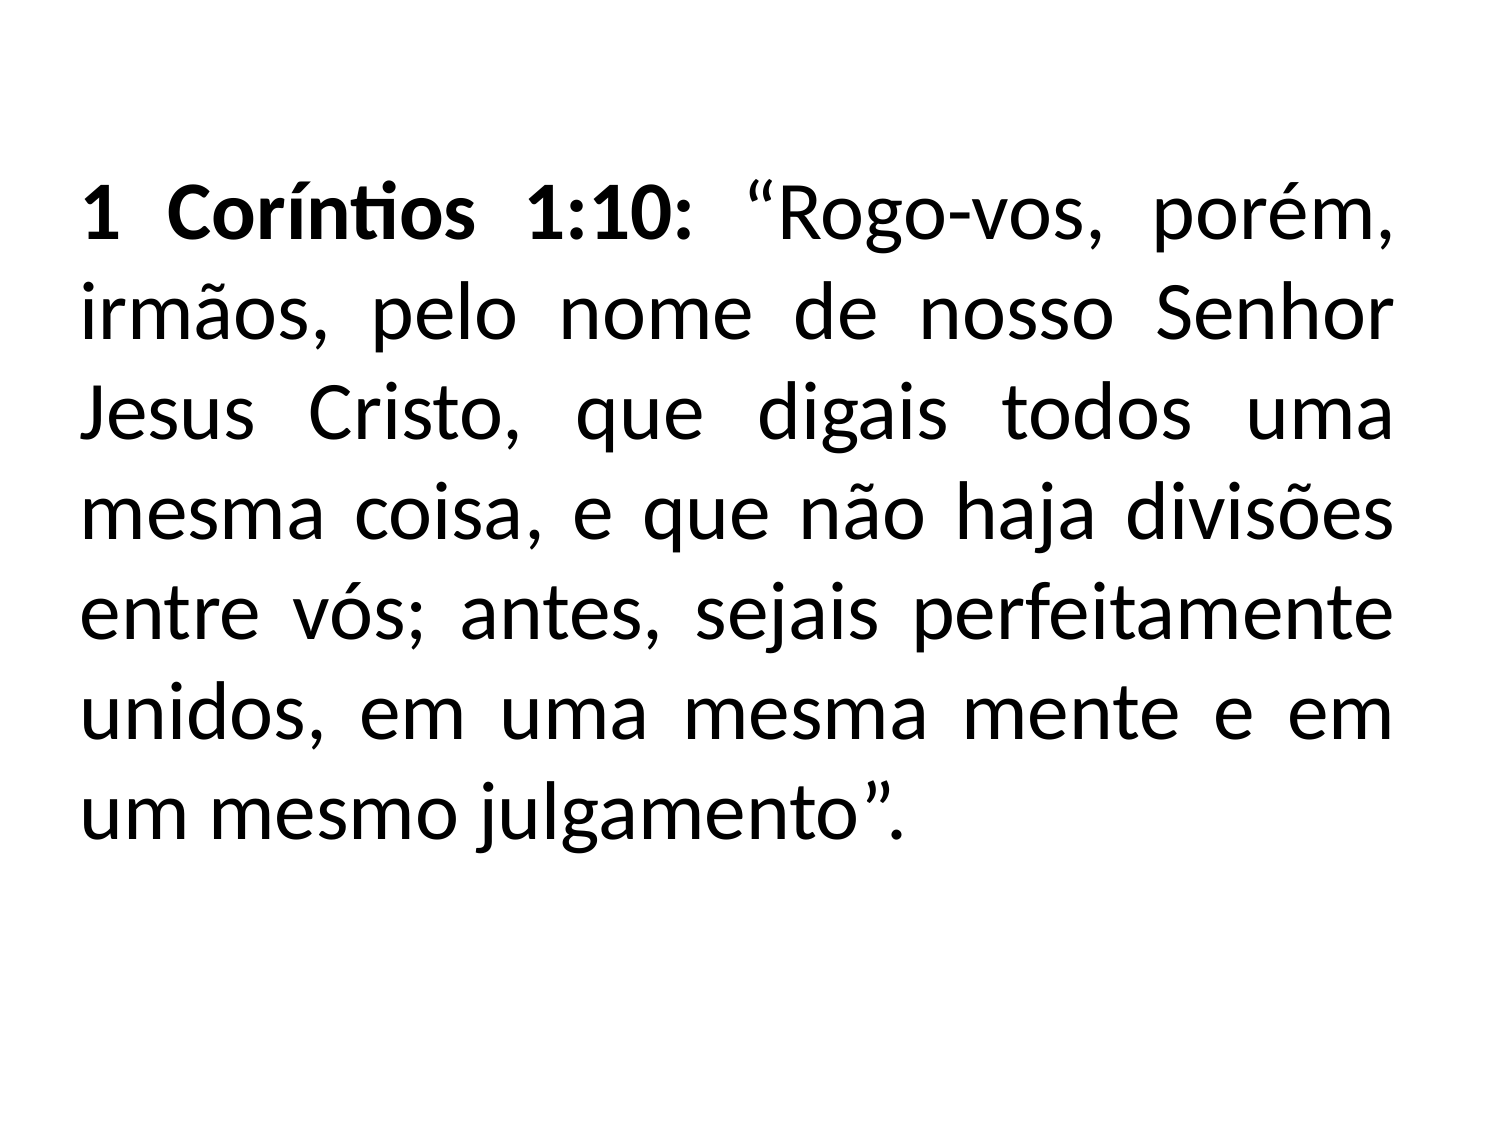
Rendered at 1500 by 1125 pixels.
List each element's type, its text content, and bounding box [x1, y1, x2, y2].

text_box 1 Coríntios 1:10: “Rogo-vos, porém, irmãos, pelo nome de nosso Senhor Jesus Cristo, que digais todos uma mesma coisa, e que não haja divisões entre vós; antes, sejais perfeitamente unidos, em uma mesma mente e em um mesmo julgamento”. [64, 149, 1412, 864]
